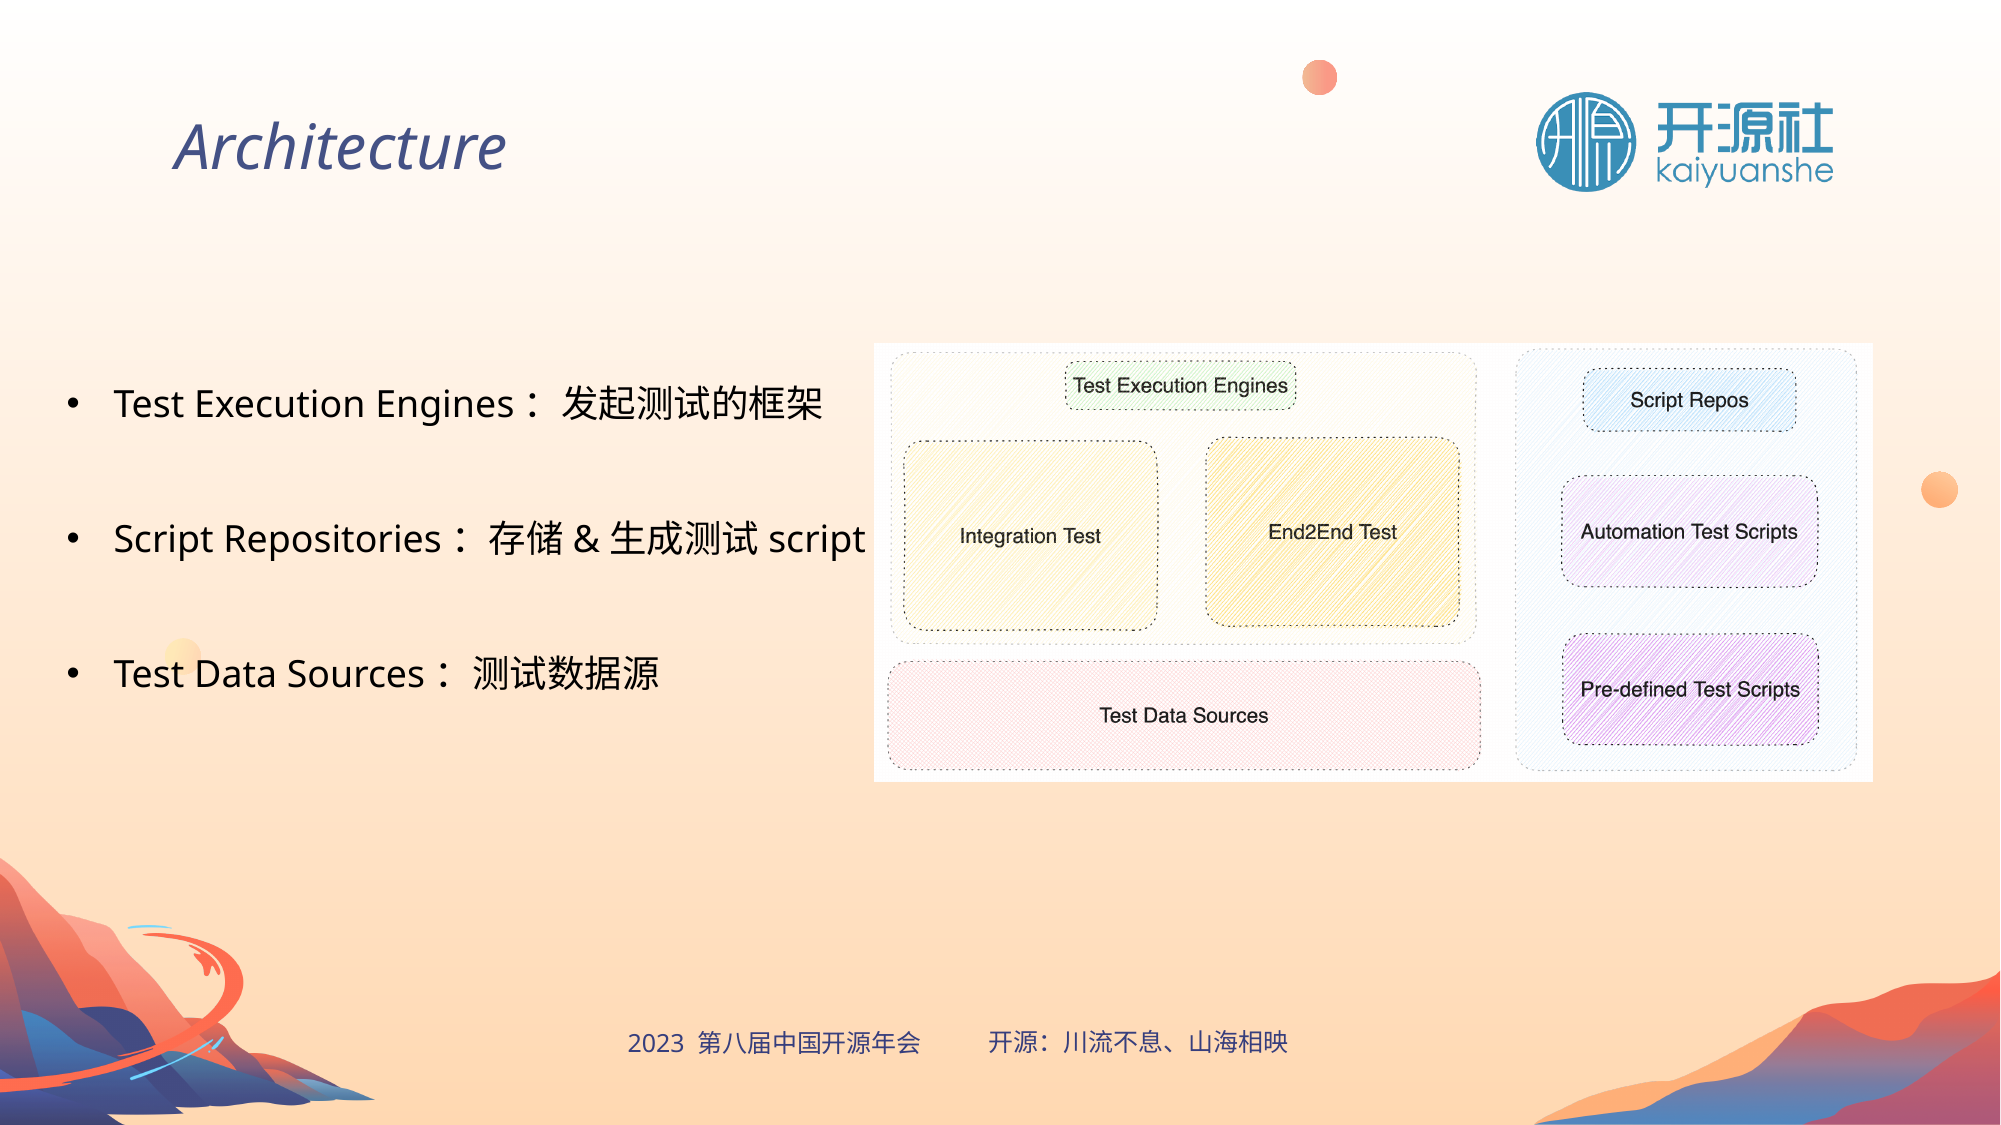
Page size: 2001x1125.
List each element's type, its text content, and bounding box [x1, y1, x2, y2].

picture [874, 343, 1873, 782]
text_box Architecture [160, 68, 762, 230]
picture [0, 850, 375, 1125]
picture [1536, 92, 1833, 192]
text_box Test Execution Engines：发起测试的框架 Script Repositories：存储&生成测试script Test Data Sources：测试数据源 [51, 349, 874, 703]
picture [1534, 950, 2001, 1125]
